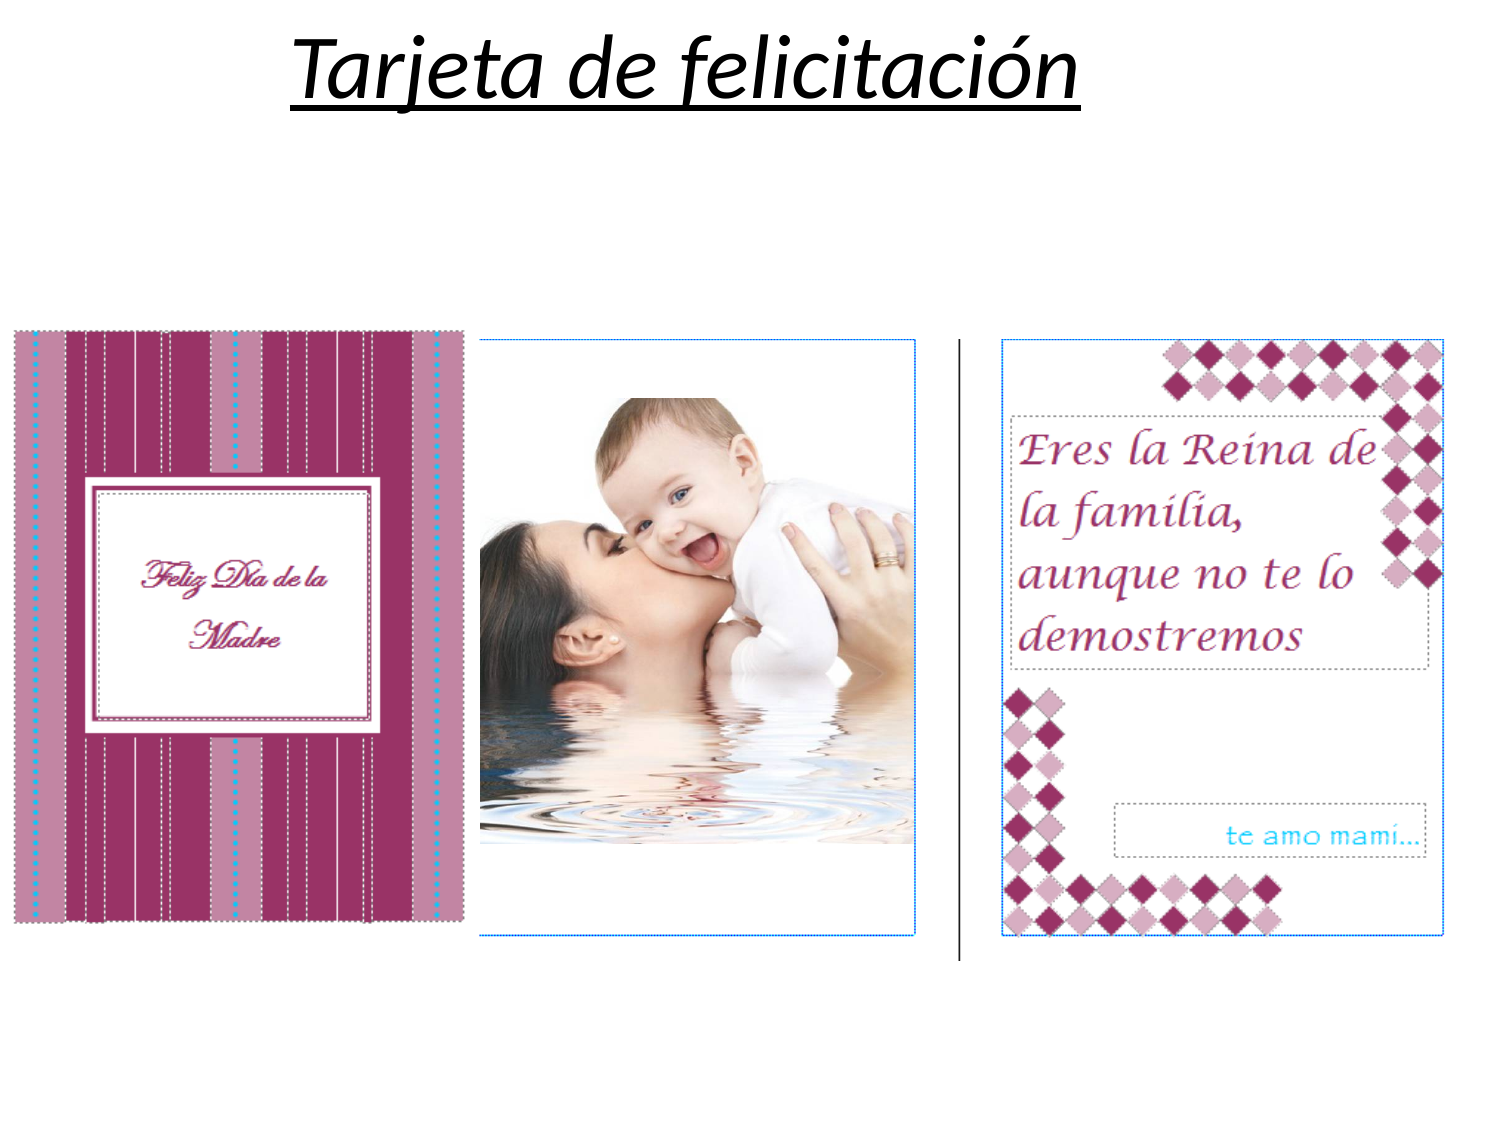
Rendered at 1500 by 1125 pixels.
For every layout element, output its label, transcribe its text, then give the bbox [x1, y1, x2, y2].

picture [0, 316, 1467, 962]
text_box Tarjeta de felicitación [0, 0, 1372, 125]
